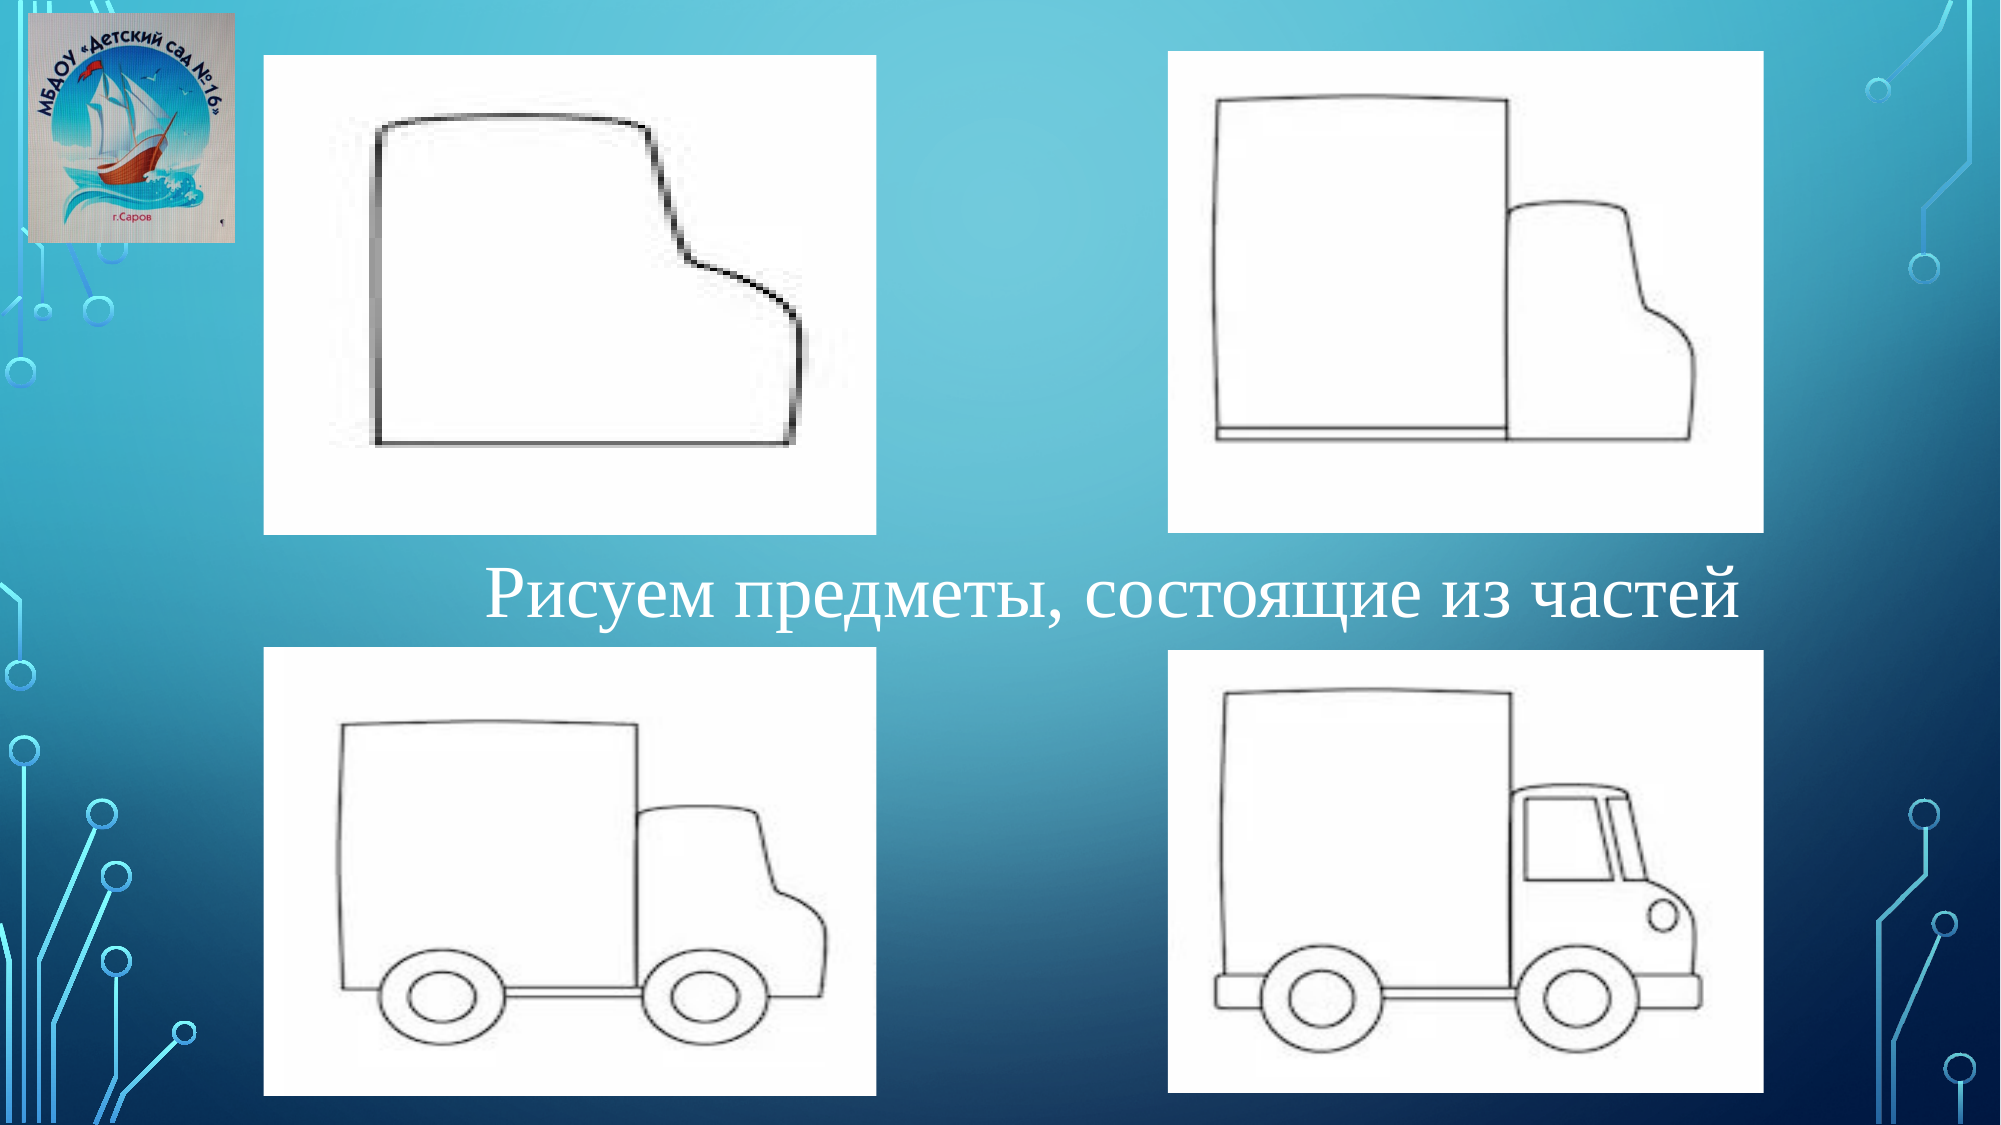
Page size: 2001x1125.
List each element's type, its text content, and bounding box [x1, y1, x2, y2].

picture [1167, 650, 1764, 1093]
text_box Рисуем предметы, состоящие из частей [470, 534, 1758, 640]
picture [263, 54, 877, 536]
picture [263, 647, 877, 1096]
picture [27, 13, 235, 243]
picture [1167, 51, 1764, 533]
